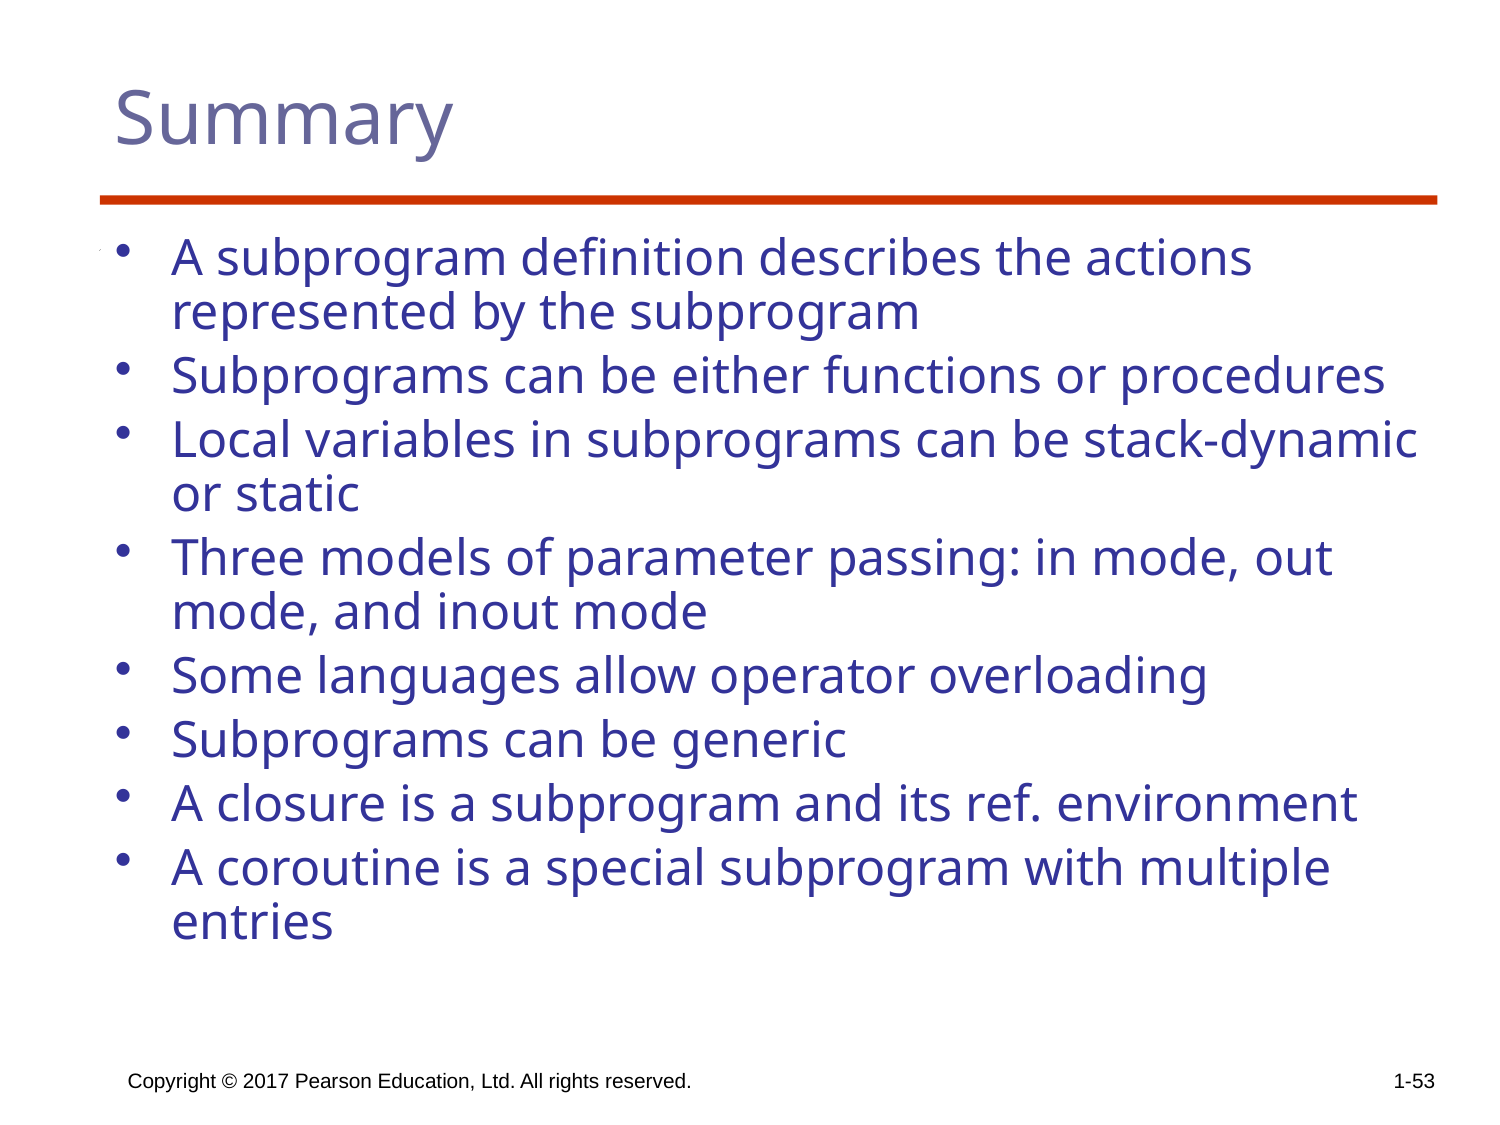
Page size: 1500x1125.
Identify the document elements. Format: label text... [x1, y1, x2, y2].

footer Copyright © 2017 Pearson Education, Ltd. All rights reserved. [112, 1024, 801, 1101]
slide_number 1-53 [1137, 1024, 1451, 1101]
title Summary [99, 62, 1438, 224]
list A subprogram definition describes the actions represented by the subprogram Subprograms can be either functions or procedures Local variables in subprograms can be stack-dynamic or static Three models of parameter passing: in mode, out mode, and inout mode Some languages allow operator overloading Subprograms can be generic A closure is a subprogram and its ref. environment A coroutine is a special subprogram with multiple entries [99, 224, 1438, 1013]
